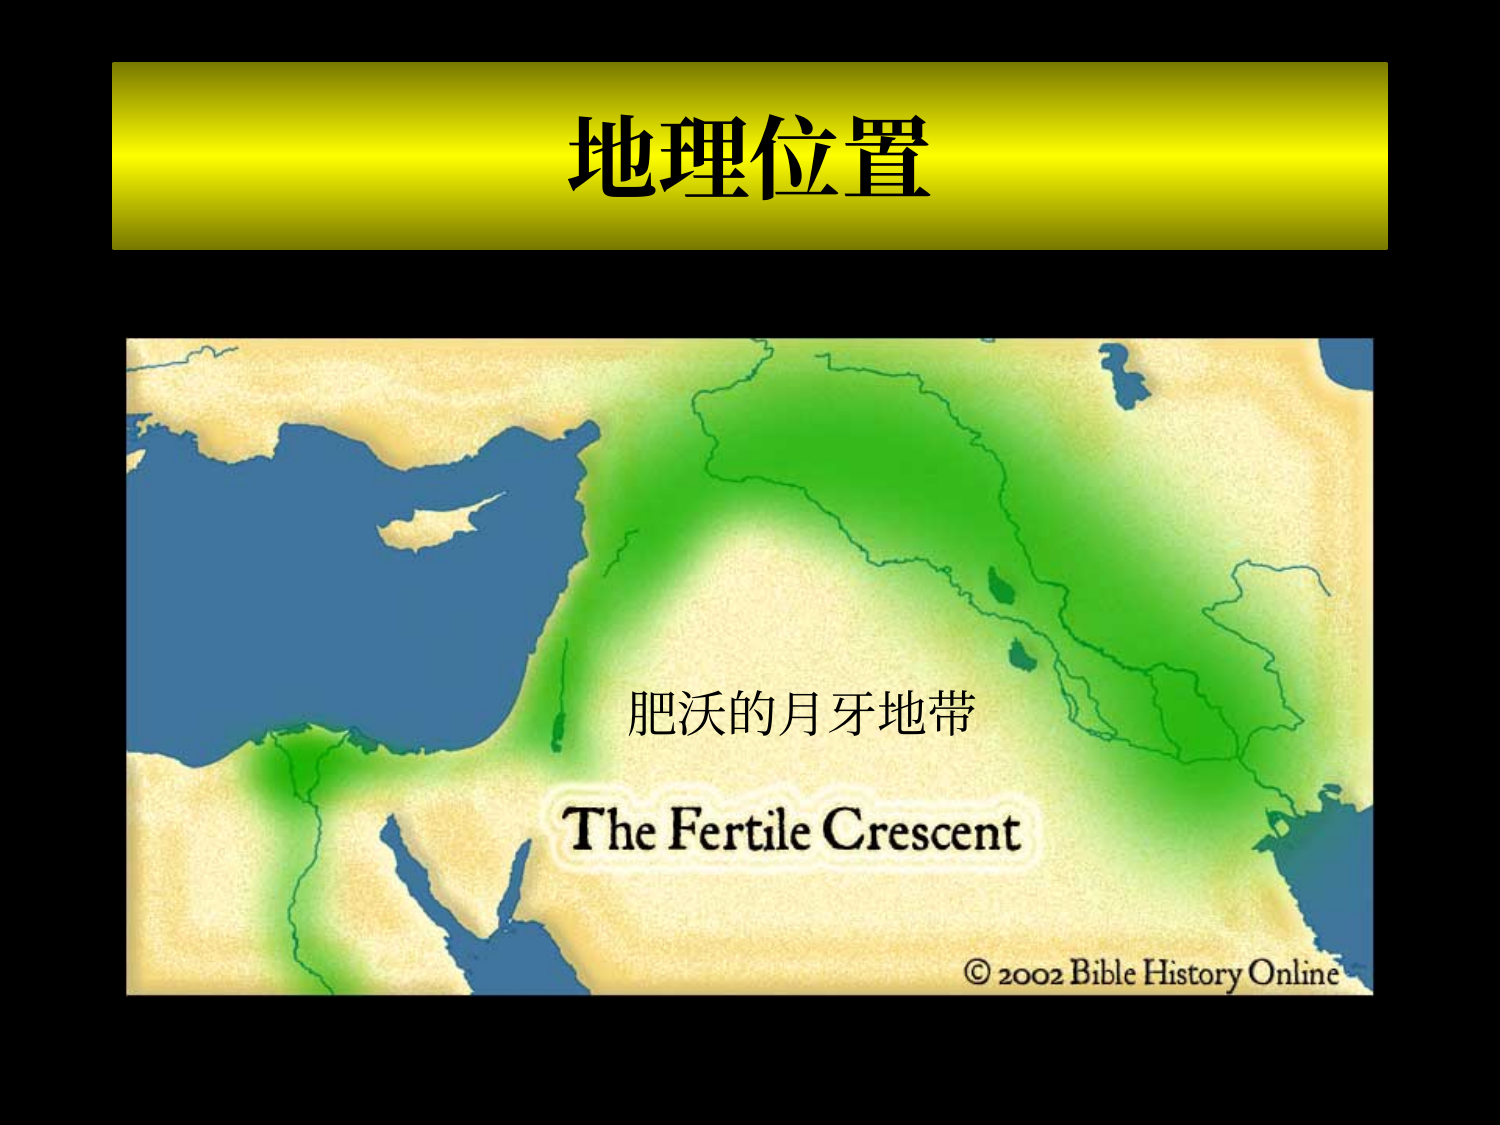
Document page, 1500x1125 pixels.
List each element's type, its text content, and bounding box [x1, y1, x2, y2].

picture [124, 337, 1376, 998]
title 地理位置 [112, 62, 1388, 250]
